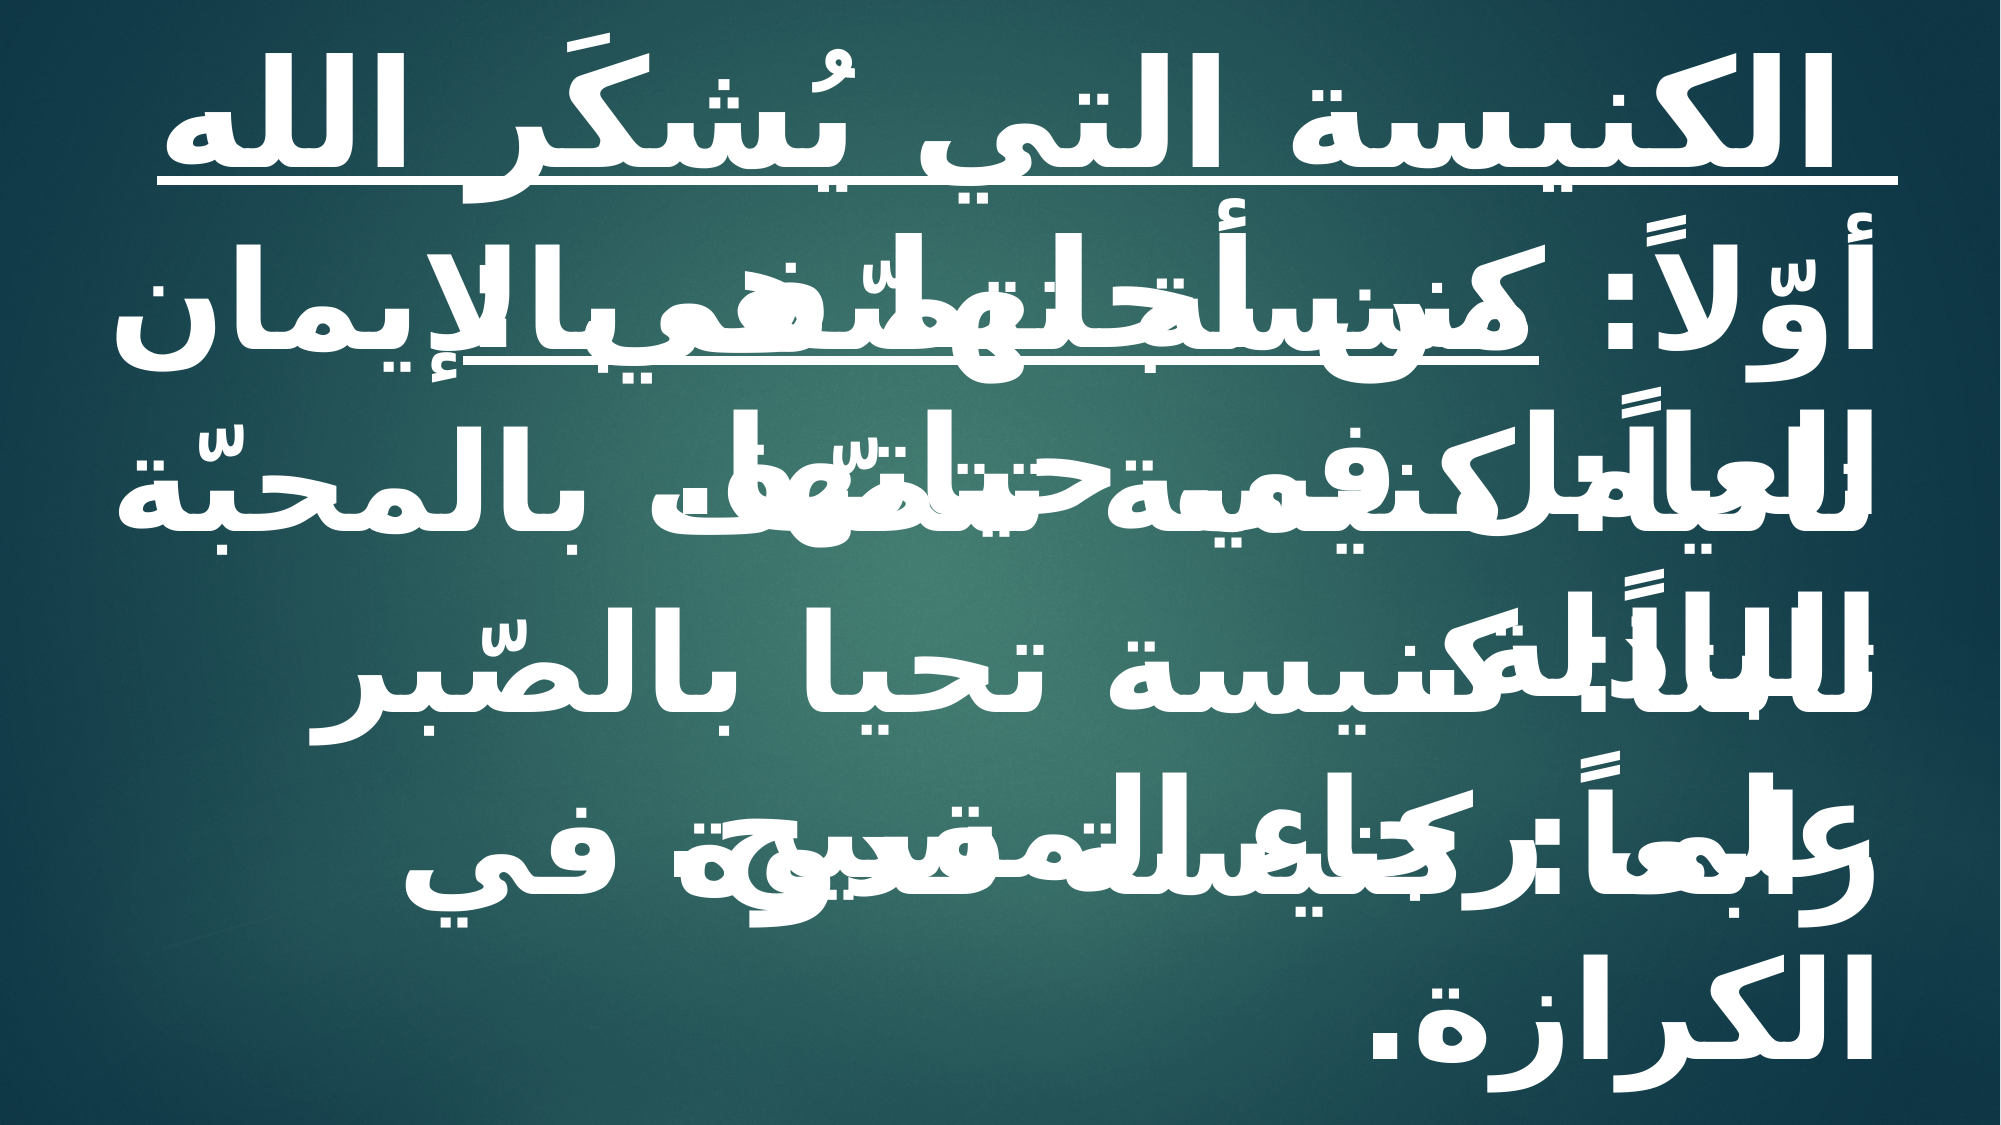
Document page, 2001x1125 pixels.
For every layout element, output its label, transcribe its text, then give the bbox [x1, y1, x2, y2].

text_box ثانياً: كنيسة تتصّف بالمحبّة الباذلة. [0, 386, 1897, 731]
text_box أوّلاً: كنيسة تتصّف بالإيمان العامل في حياتها. [2, 385, 1900, 549]
text_box رابعاً: كنيسة قدوة في الكرازة. [2, 749, 1900, 1095]
text_box ثالثاً: كنيسة تحيا بالصّبر على رجاء المسيح. [2, 567, 1900, 749]
text_box الكنيسة التي يُشكَر الله من أجلها هي : [2, 9, 2000, 385]
